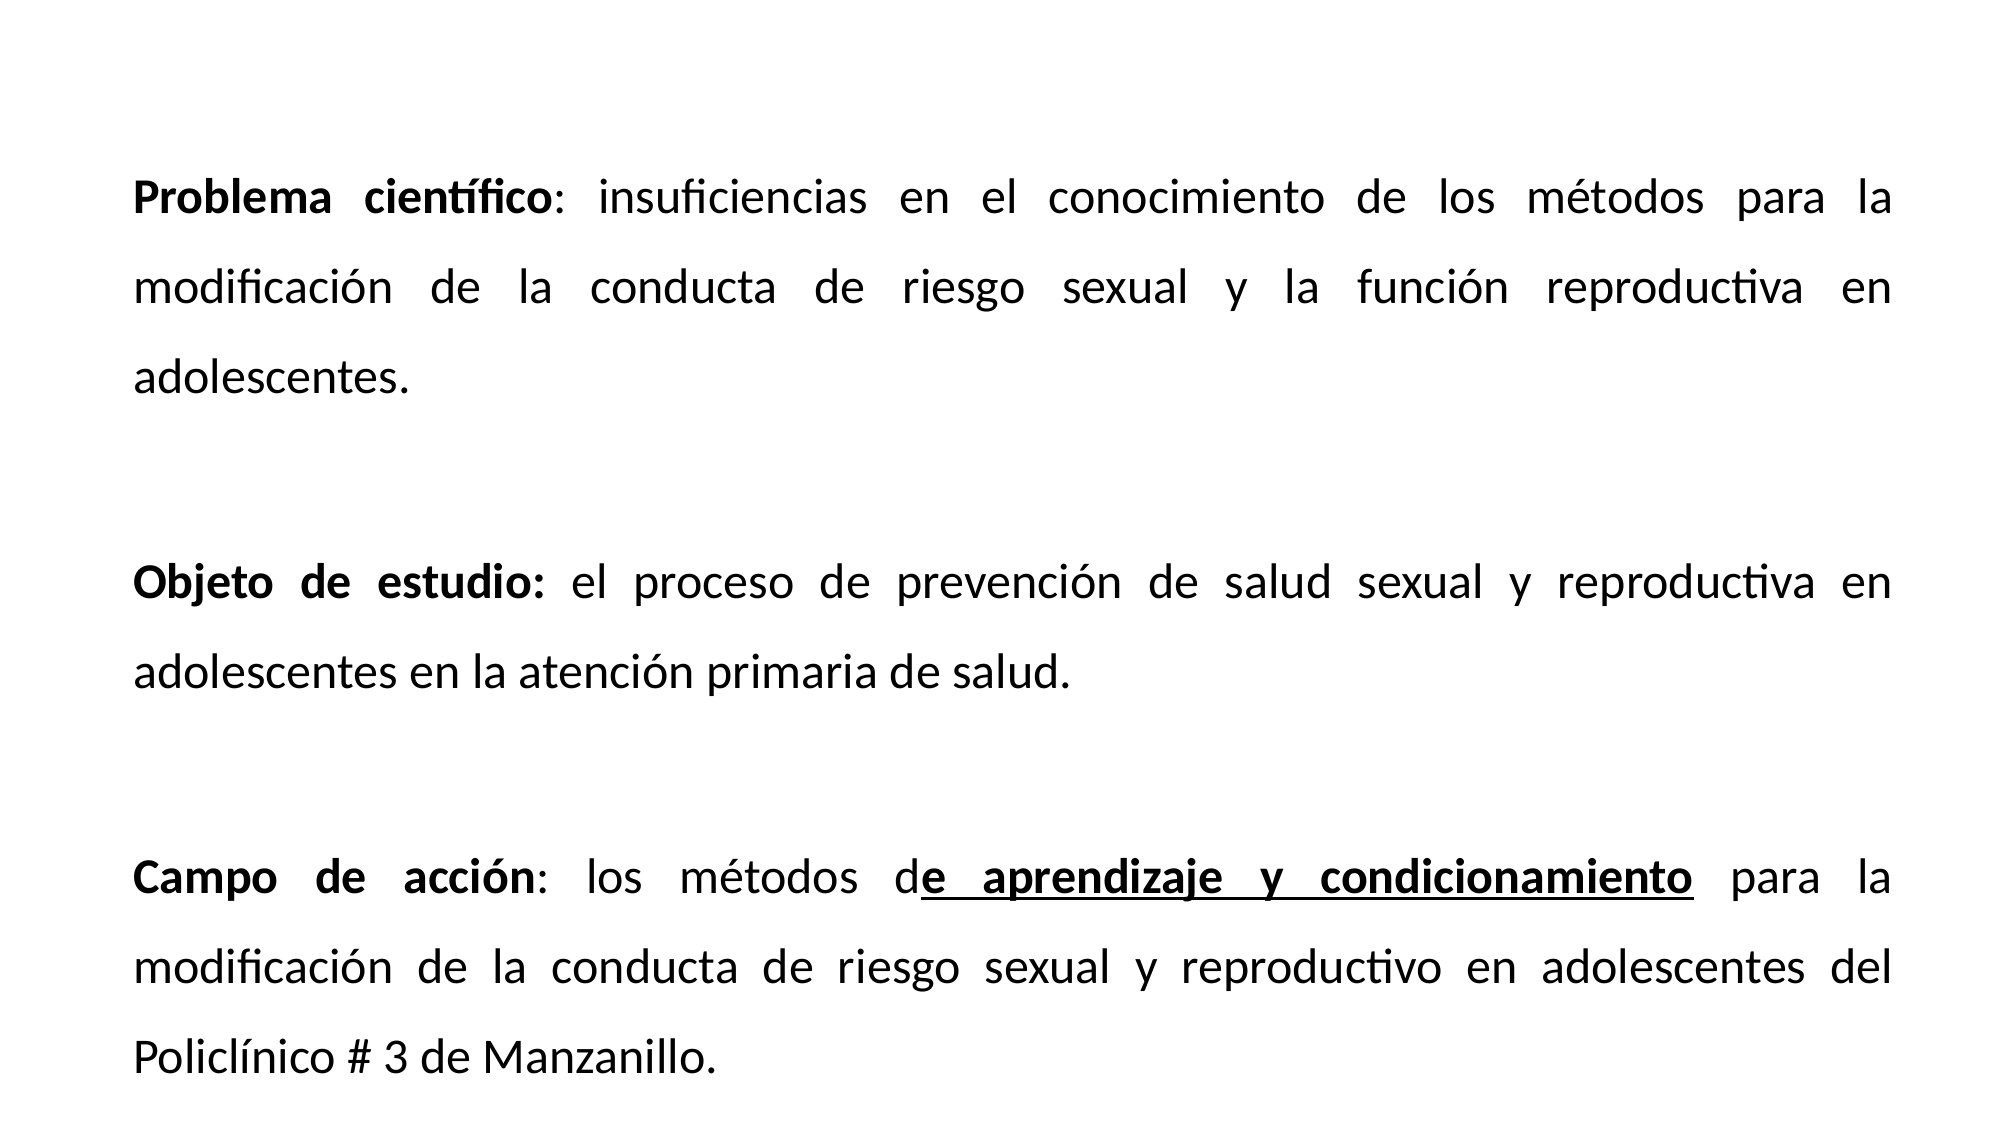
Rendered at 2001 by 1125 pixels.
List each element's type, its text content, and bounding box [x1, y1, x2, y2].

text_box Problema científico: insuficiencias en el conocimiento de los métodos para la modificación de la conducta de riesgo sexual y la función reproductiva en adolescentes. Objeto de estudio: el proceso de prevención de salud sexual y reproductiva en adolescentes en la atención primaria de salud. Campo de acción: los métodos de aprendizaje y condicionamiento para la modificación de la conducta de riesgo sexual y reproductivo en adolescentes del Policlínico # 3 de Manzanillo. [118, 125, 1908, 1091]
